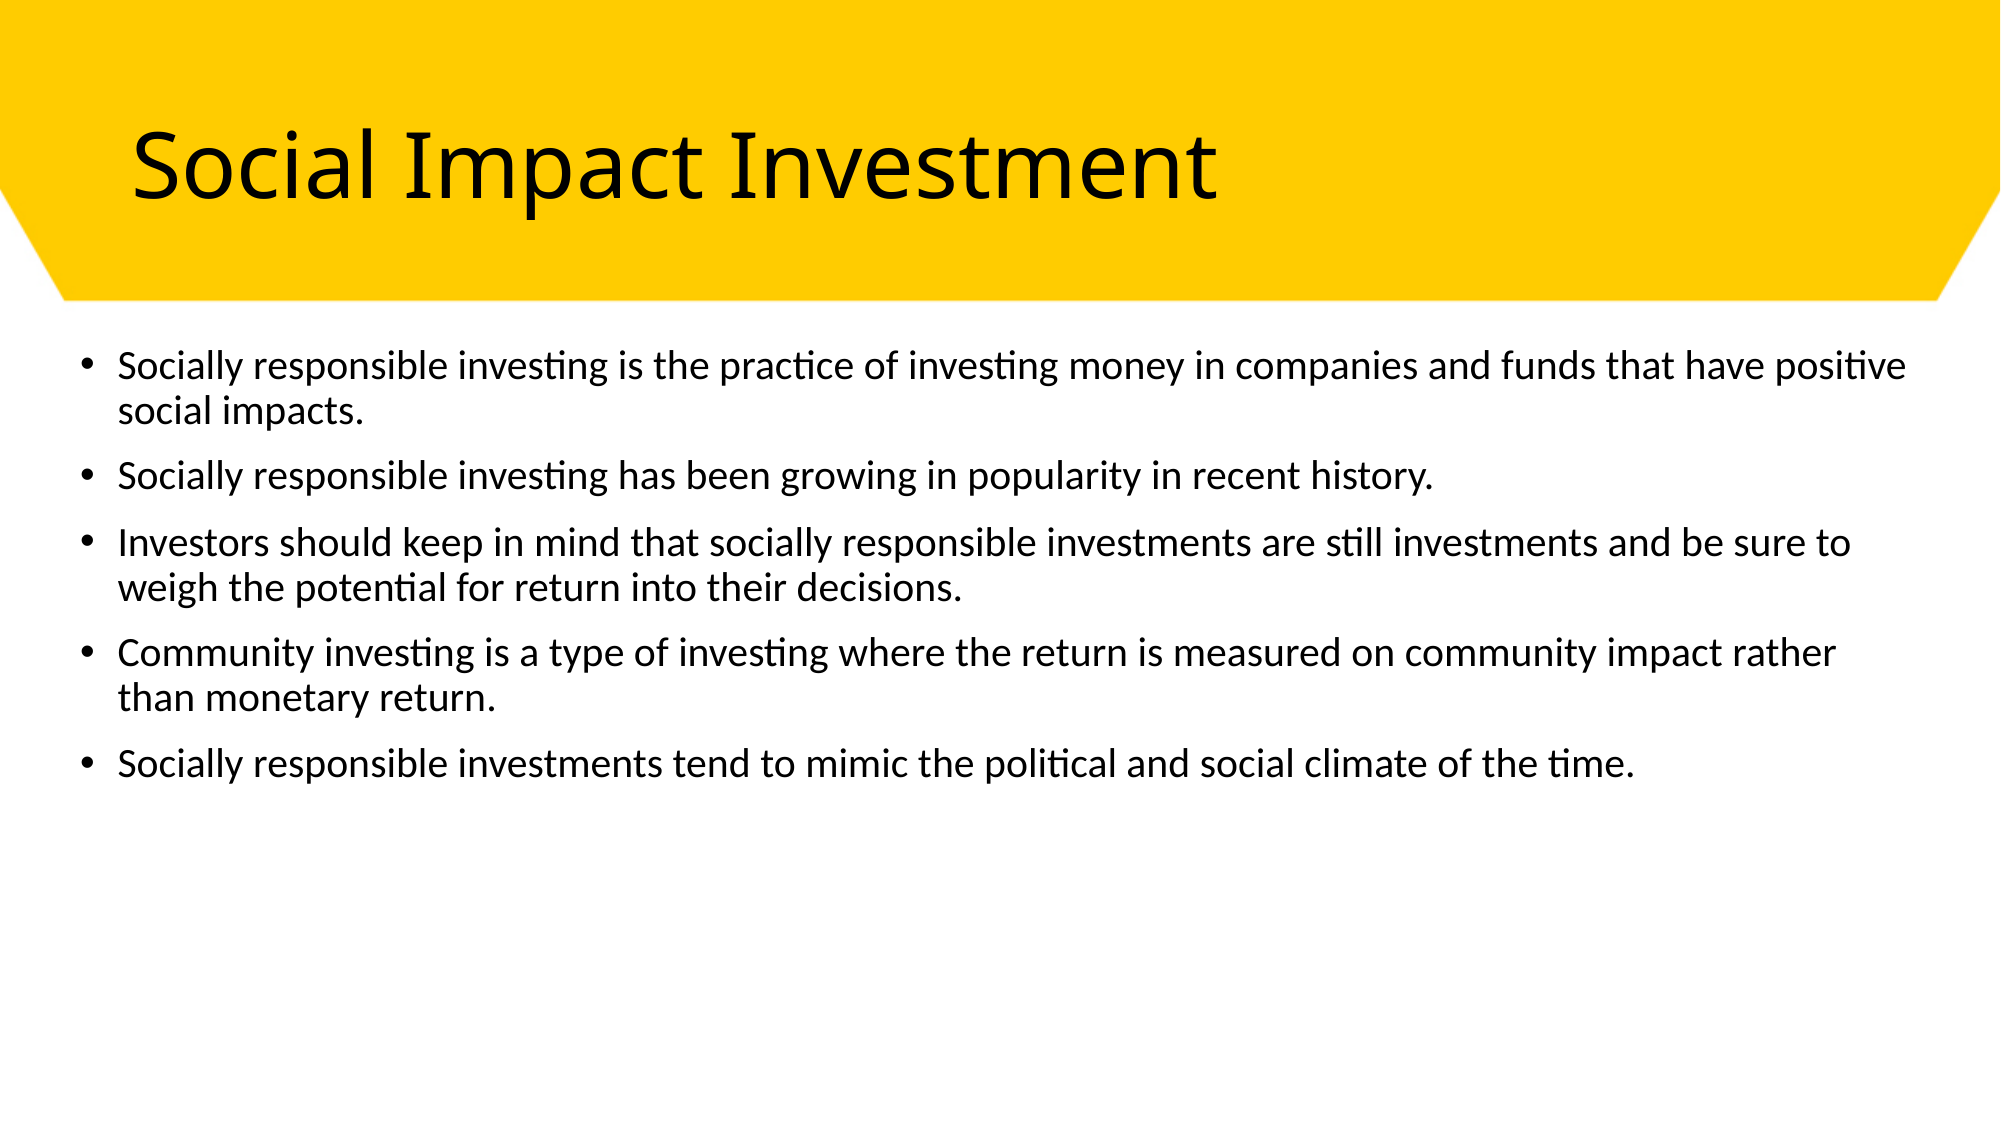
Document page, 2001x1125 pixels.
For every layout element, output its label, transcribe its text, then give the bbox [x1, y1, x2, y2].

title Social Impact Investment [115, 59, 1875, 278]
list Socially responsible investing is the practice of investing money in companies and funds that have positive social impacts. Socially responsible investing has been growing in popularity in recent history. Investors should keep in mind that socially responsible investments are still investments and be sure to weigh the potential for return into their decisions. Community investing is a type of investing where the return is measured on community impact rather than monetary return. Socially responsible investments tend to mimic the political and social climate of the time. [64, 335, 1937, 1066]
picture [0, 0, 2001, 1125]
